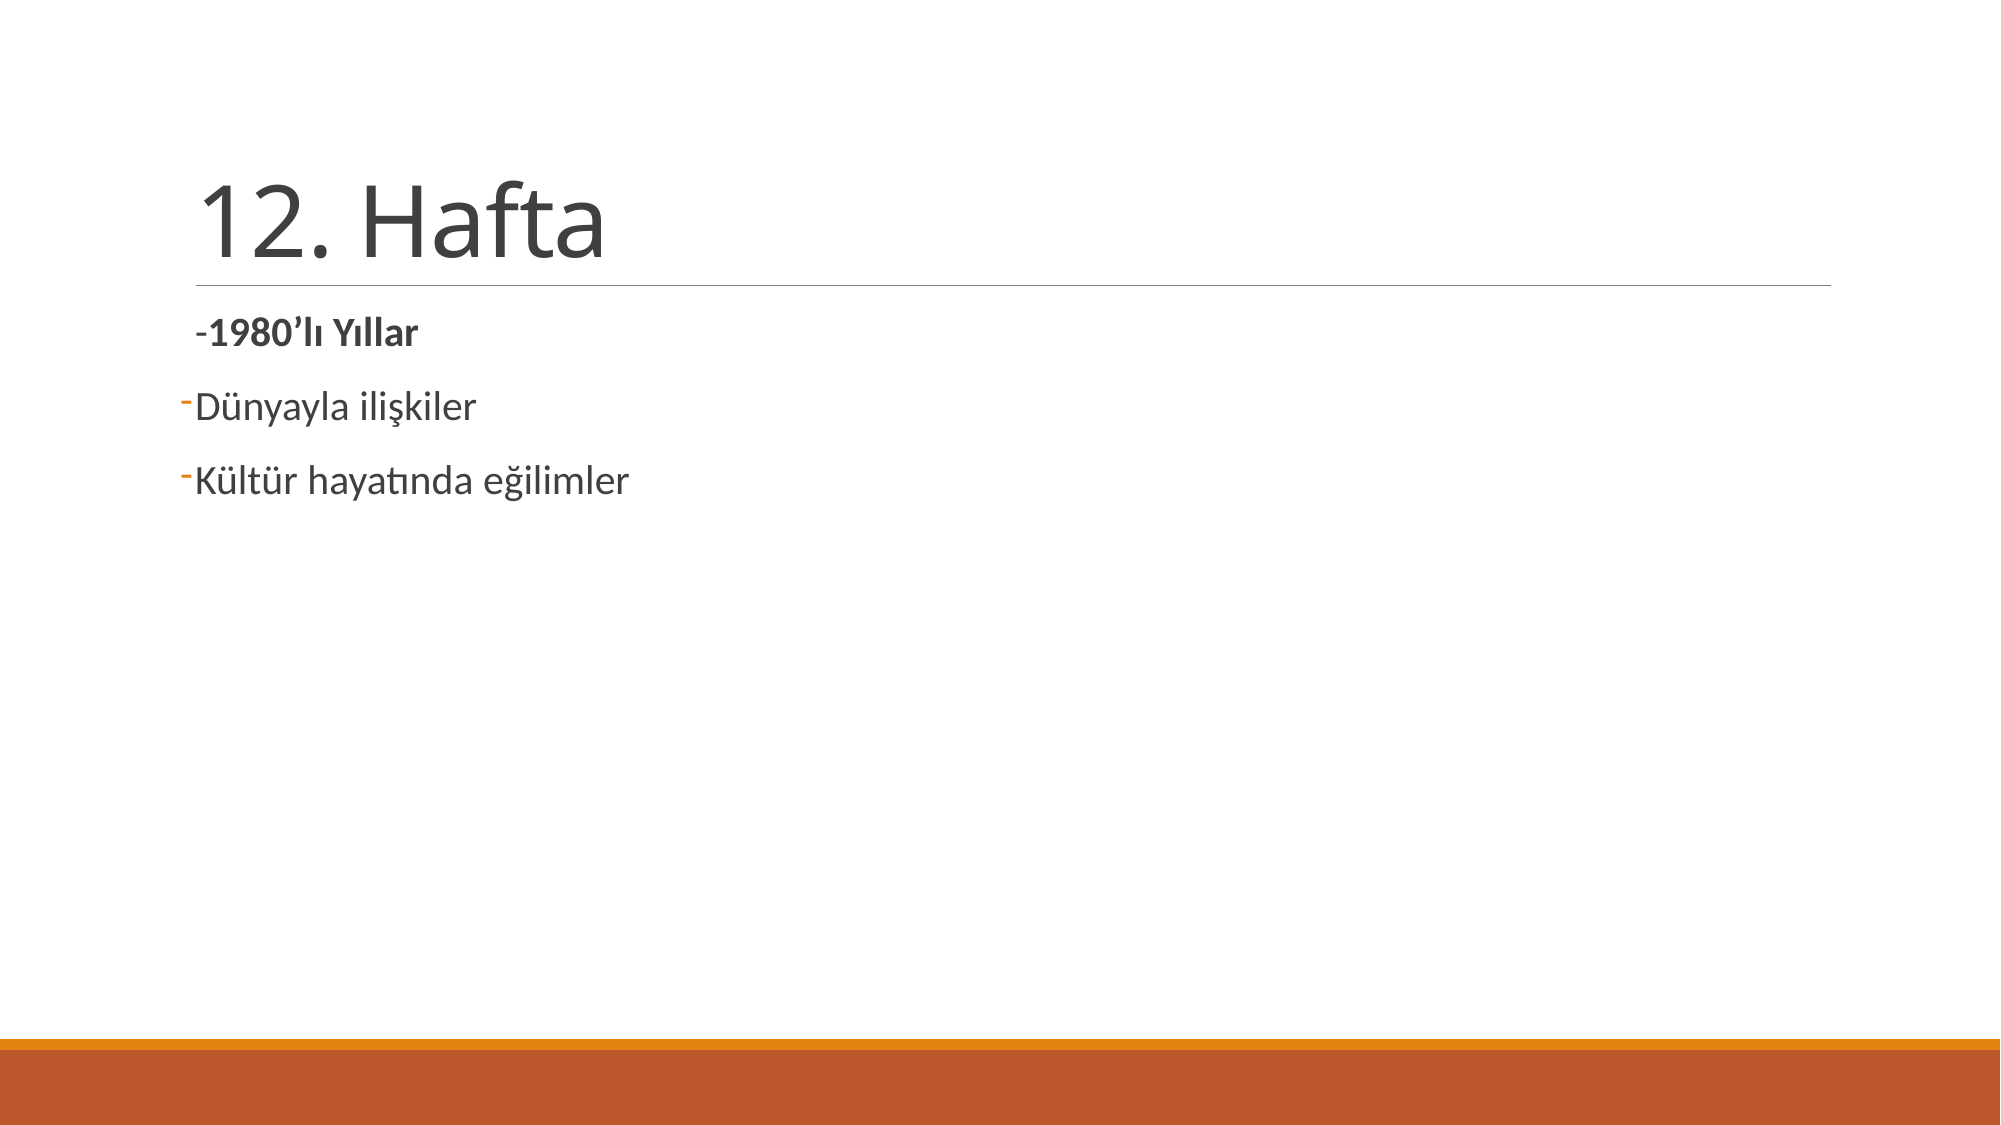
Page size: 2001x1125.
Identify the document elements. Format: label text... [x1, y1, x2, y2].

list -1980’lı Yıllar Dünyayla ilişkiler Kültür hayatında eğilimler [180, 302, 1830, 963]
title 12. Hafta [180, 47, 1830, 285]
